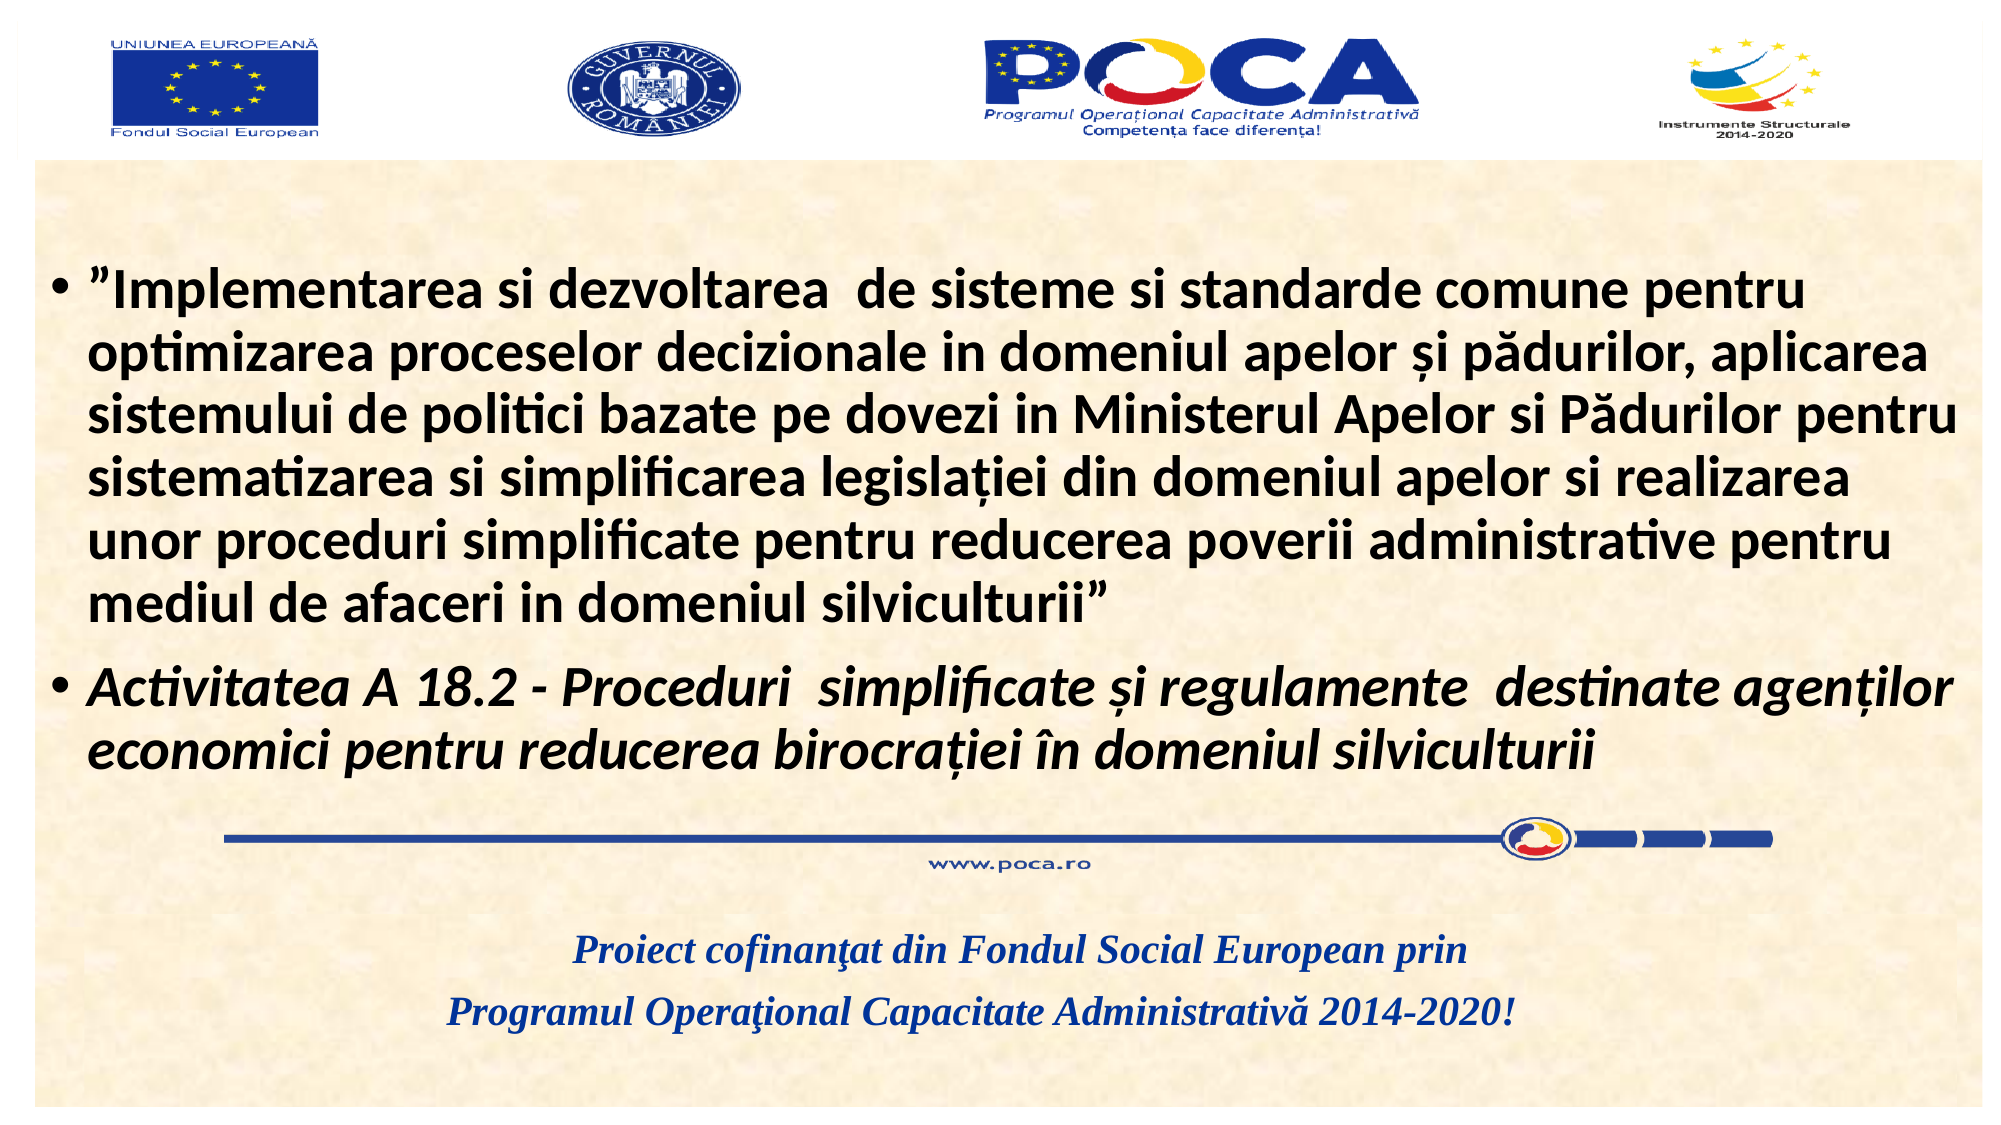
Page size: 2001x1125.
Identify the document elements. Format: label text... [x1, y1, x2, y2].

text_box Proiect cofinanţat din Fondul Social European prin Programul Operaţional Capacitate Administrativă 2014-2020! [84, 914, 1957, 1107]
picture [17, 21, 1983, 160]
picture [196, 805, 1804, 886]
list ”Implementarea si dezvoltarea de sisteme si standarde comune pentru optimizarea proceselor decizionale in domeniul apelor și pădurilor, aplicarea sistemului de politici bazate pe dovezi in Ministerul Apelor si Pădurilor pentru sistematizarea si simplificarea legislației din domeniul apelor si realizarea unor proceduri simplificate pentru reducerea poverii administrative pentru mediul de afaceri in domeniul silviculturii” Activitatea A 18.2 - Proceduri simplificate și regulamente destinate agenților economici pentru reducerea birocrației în domeniul silviculturii [35, 160, 1983, 1107]
